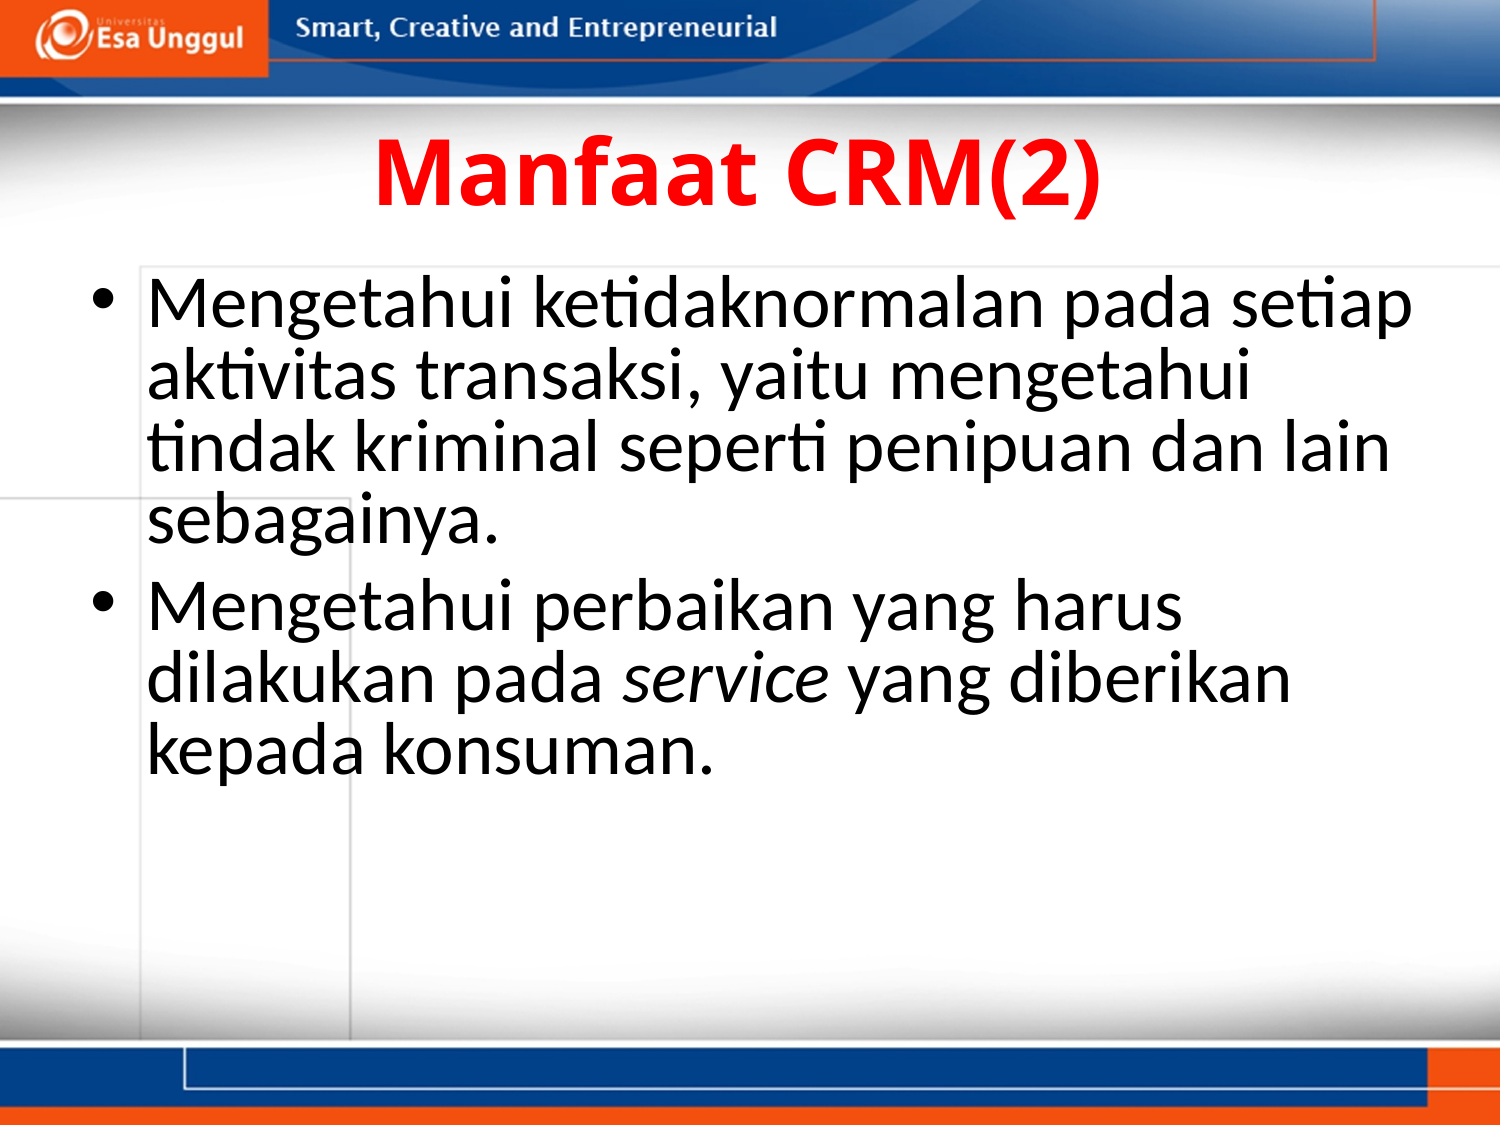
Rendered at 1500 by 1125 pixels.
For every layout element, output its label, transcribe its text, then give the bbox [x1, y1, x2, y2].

list Mengetahui ketidaknormalan pada setiap aktivitas transaksi, yaitu mengetahui tindak kriminal seperti penipuan dan lain sebagainya. Mengetahui perbaikan yang harus dilakukan pada service yang diberikan kepada konsuman. [75, 262, 1450, 1005]
title Manfaat CRM(2) [62, 75, 1413, 263]
picture [0, 0, 1500, 1125]
